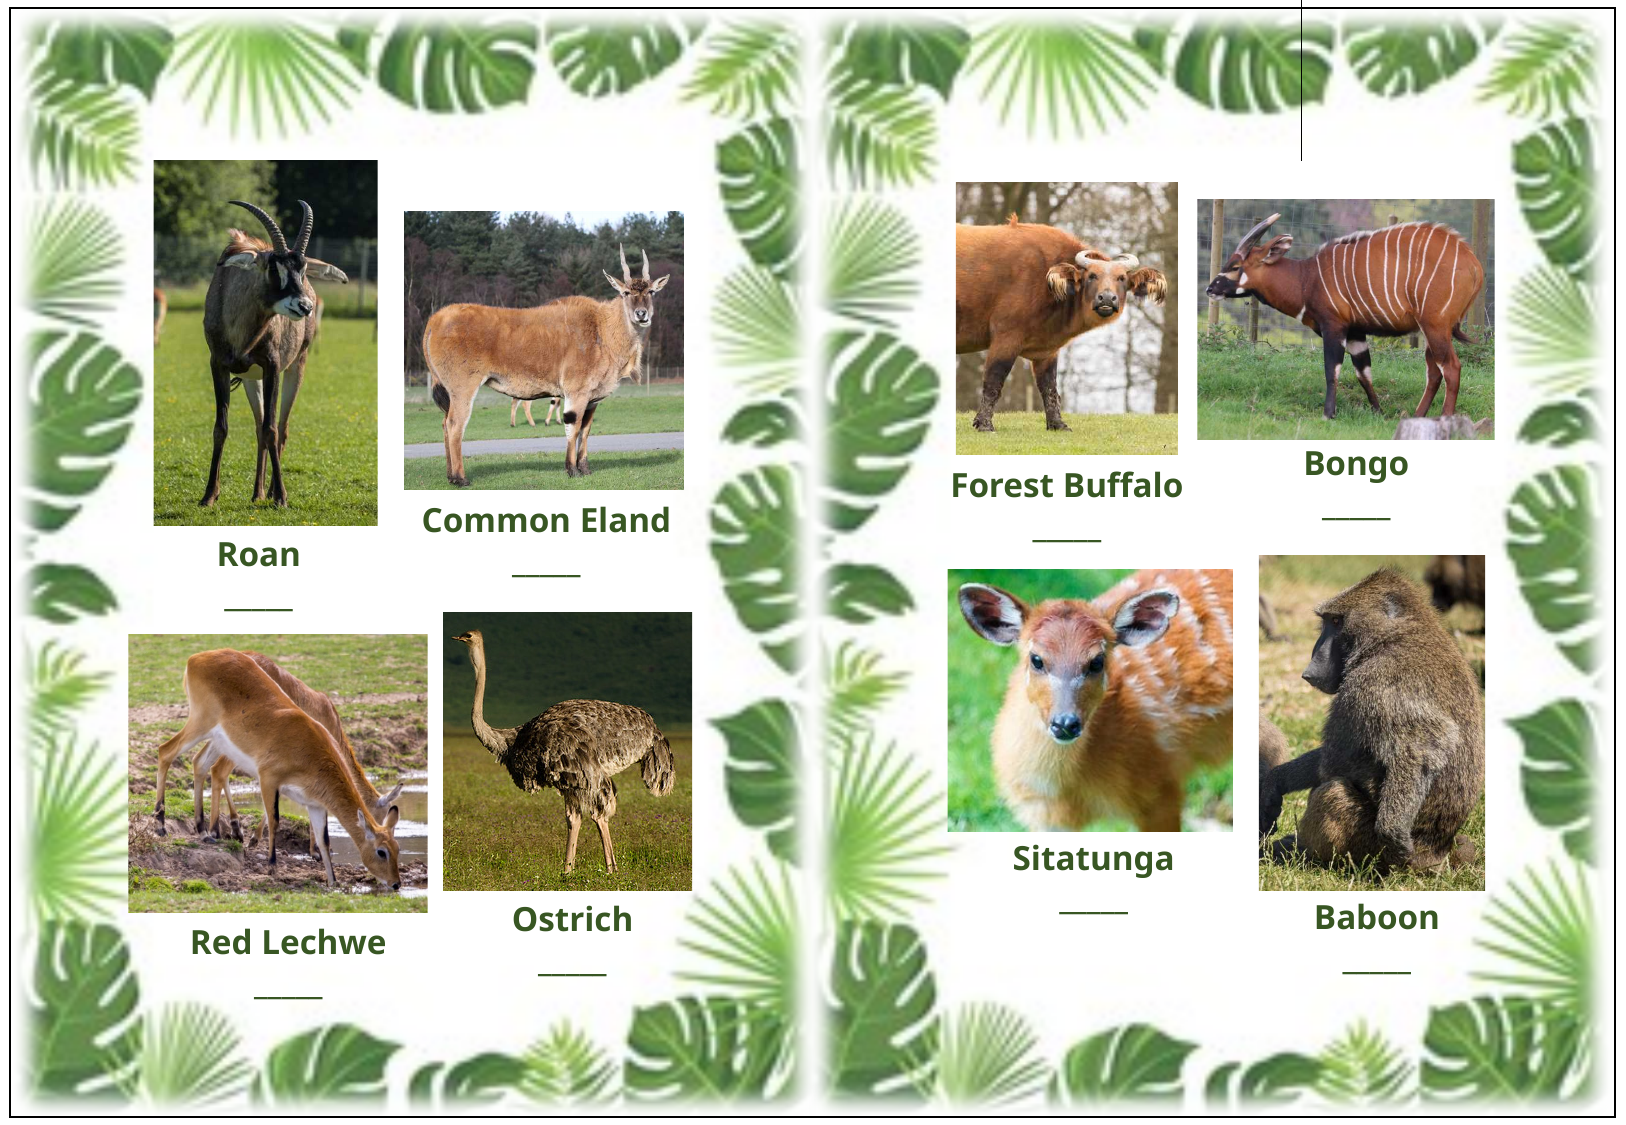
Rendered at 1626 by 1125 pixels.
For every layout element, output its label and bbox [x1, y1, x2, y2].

picture [12, 7, 1612, 1118]
text_box [1612, 7, 1616, 1118]
